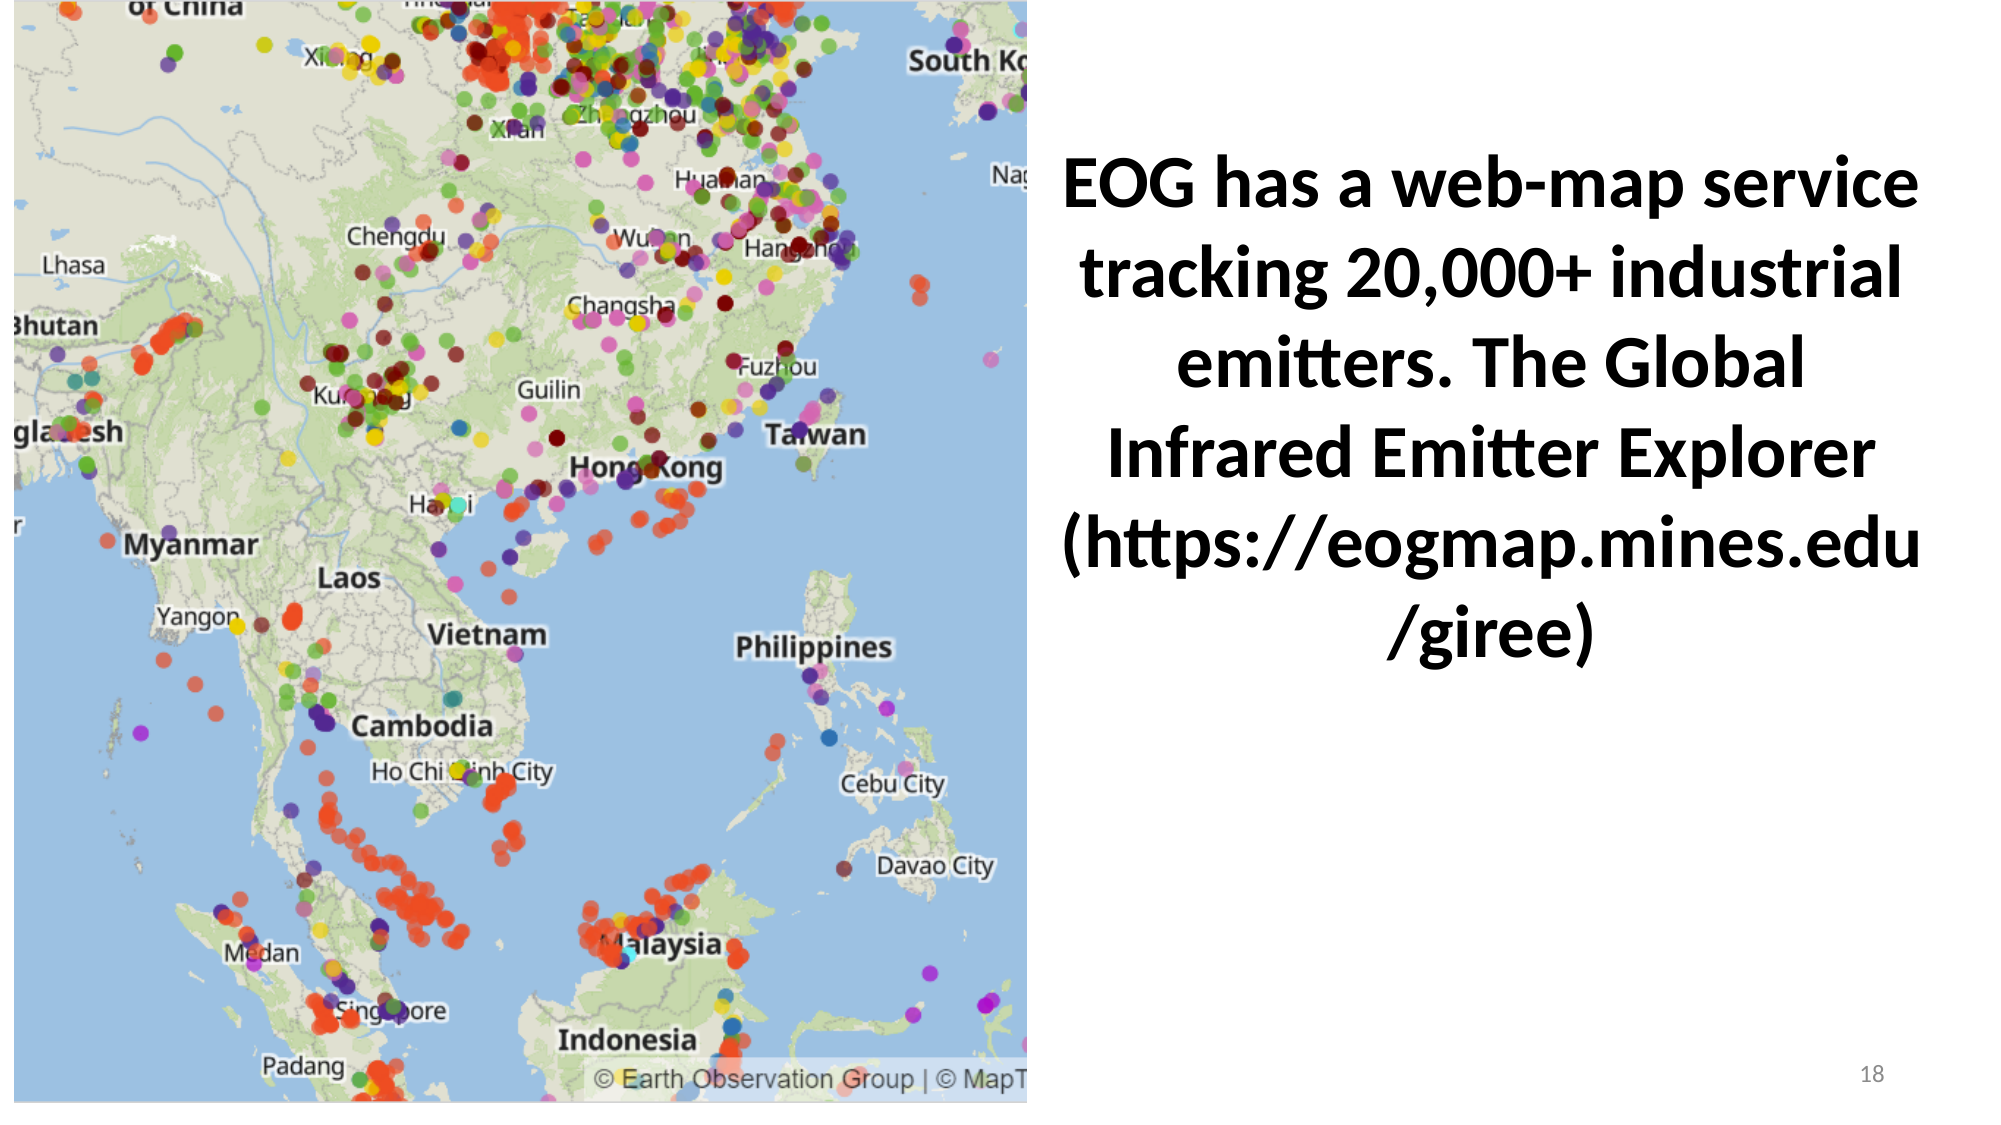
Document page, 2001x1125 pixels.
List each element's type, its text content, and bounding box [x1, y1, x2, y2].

picture [14, 0, 1027, 1103]
slide_number 18 [1433, 1042, 1900, 1103]
title EOG has a web-map service tracking 20,000+ industrial emitters. The Global Infrared Emitter Explorer (https://eogmap.mines.edu/giree) [1041, 51, 1943, 753]
